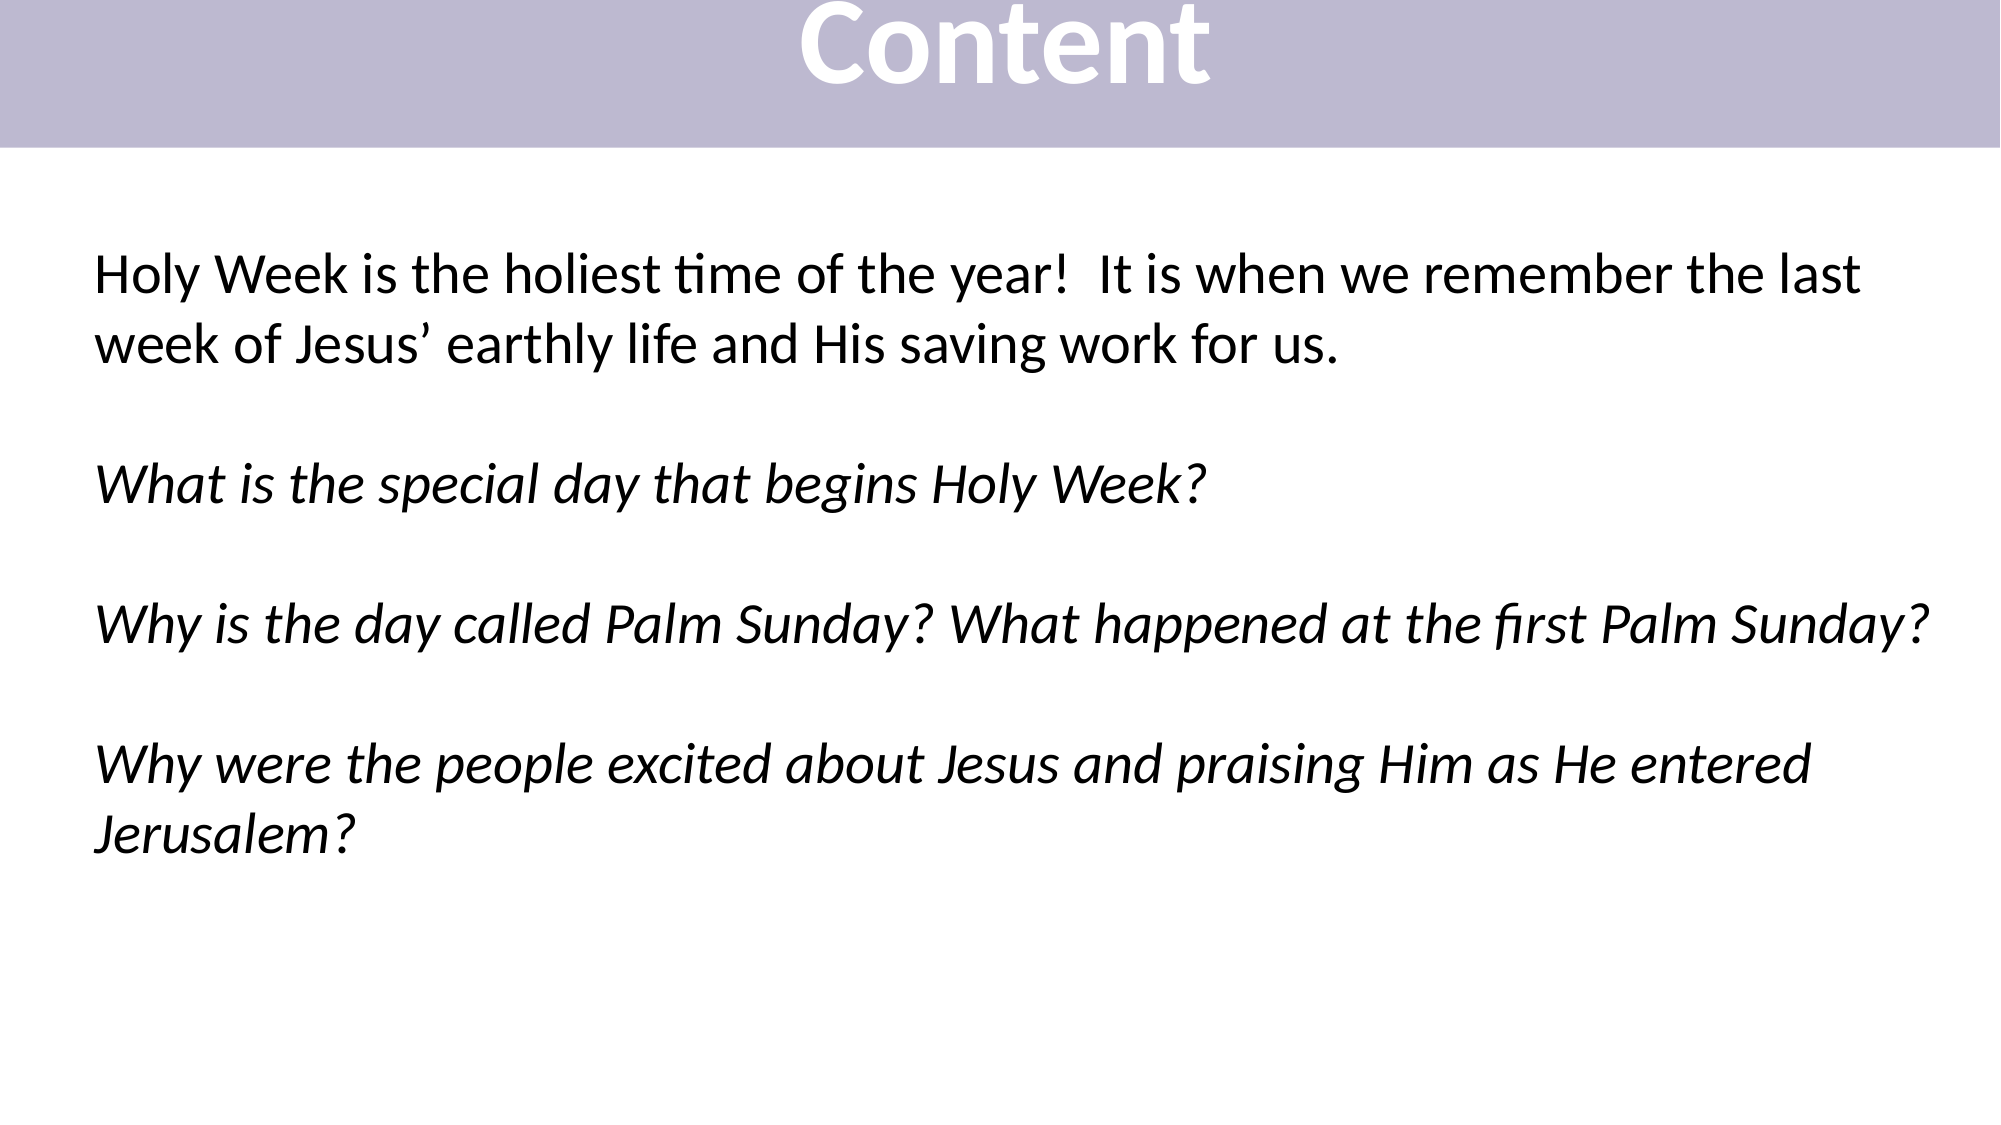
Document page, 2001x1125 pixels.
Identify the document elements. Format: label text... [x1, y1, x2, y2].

text_box [1869, 0, 2000, 149]
text_box Holy Week is the holiest time of the year! It is when we remember the last week of Jesus’ earthly life and His saving work for us. What is the special day that begins Holy Week? Why is the day called Palm Sunday? What happened at the first Palm Sunday? Why were the people excited about Jesus and praising Him as He entered Jerusalem? [79, 227, 1955, 1012]
text_box [0, 0, 143, 149]
text_box Content [143, 0, 1869, 152]
